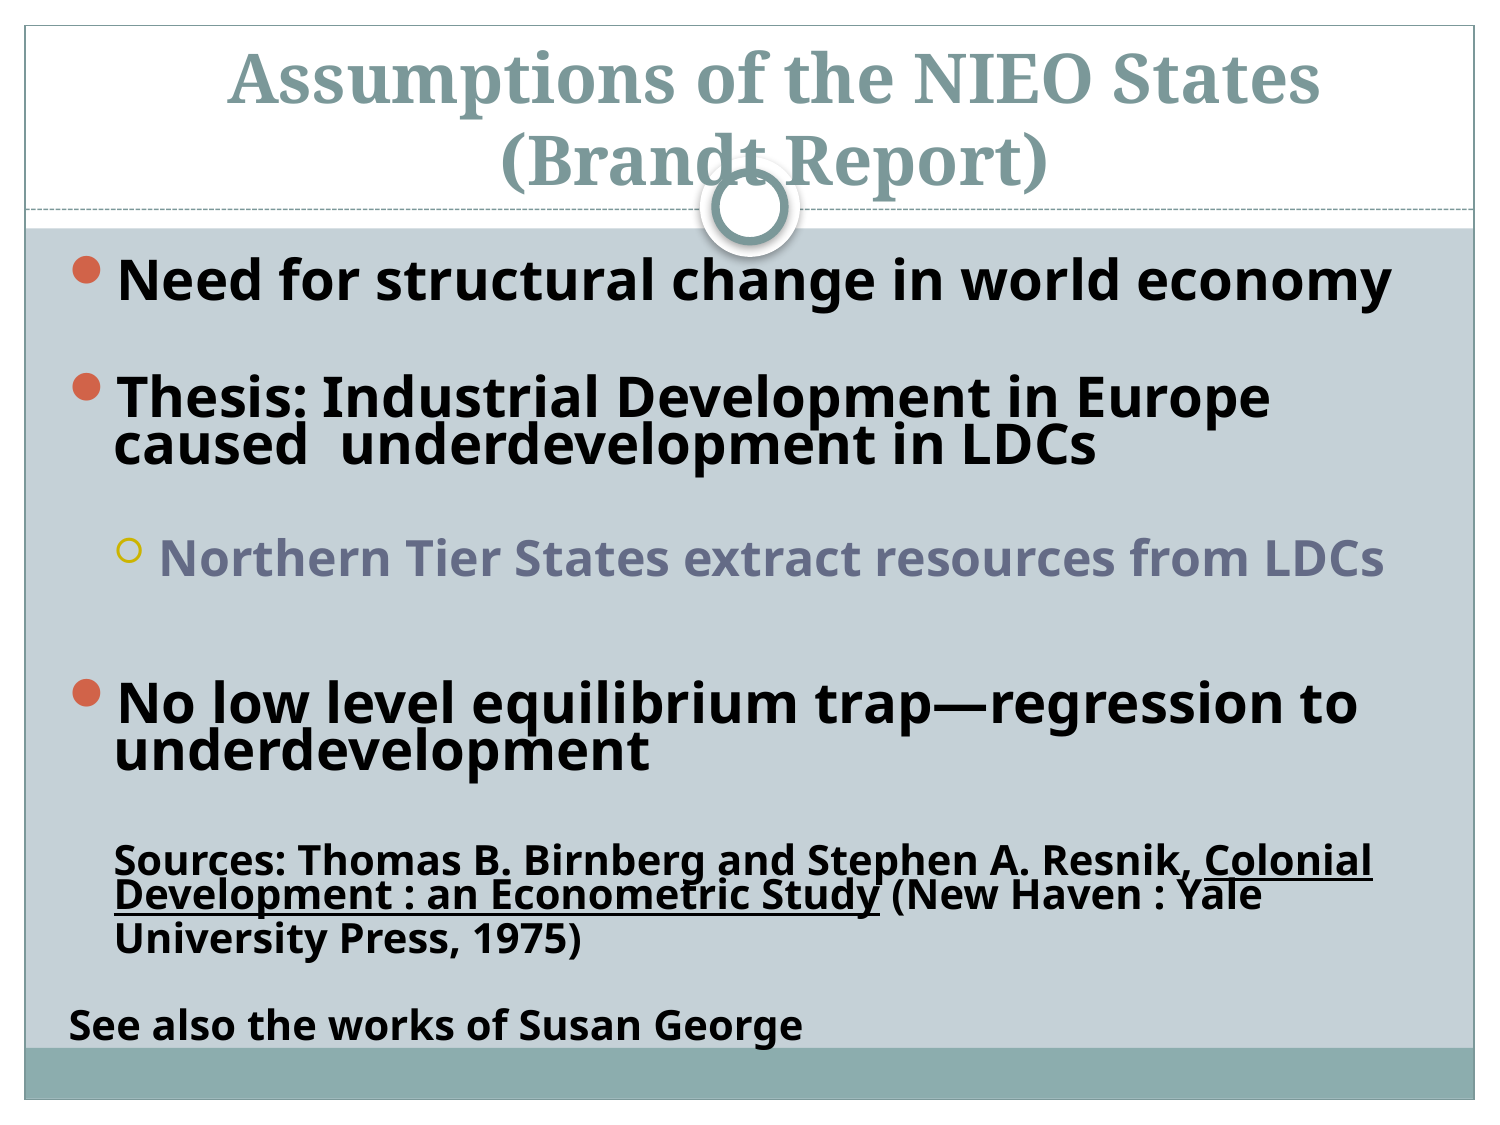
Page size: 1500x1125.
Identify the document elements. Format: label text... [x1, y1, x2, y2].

title Assumptions of the NIEO States (Brandt Report) [137, 11, 1413, 207]
list Need for structural change in world economy Thesis: Industrial Development in Europe caused underdevelopment in LDCs Northern Tier States extract resources from LDCs No low level equilibrium trap—regression to underdevelopment Sources: Thomas B. Birnberg and Stephen A. Resnik, Colonial Development : an Econometric Study (New Haven : Yale University Press, 1975) See also the works of Susan George [53, 255, 1449, 1125]
